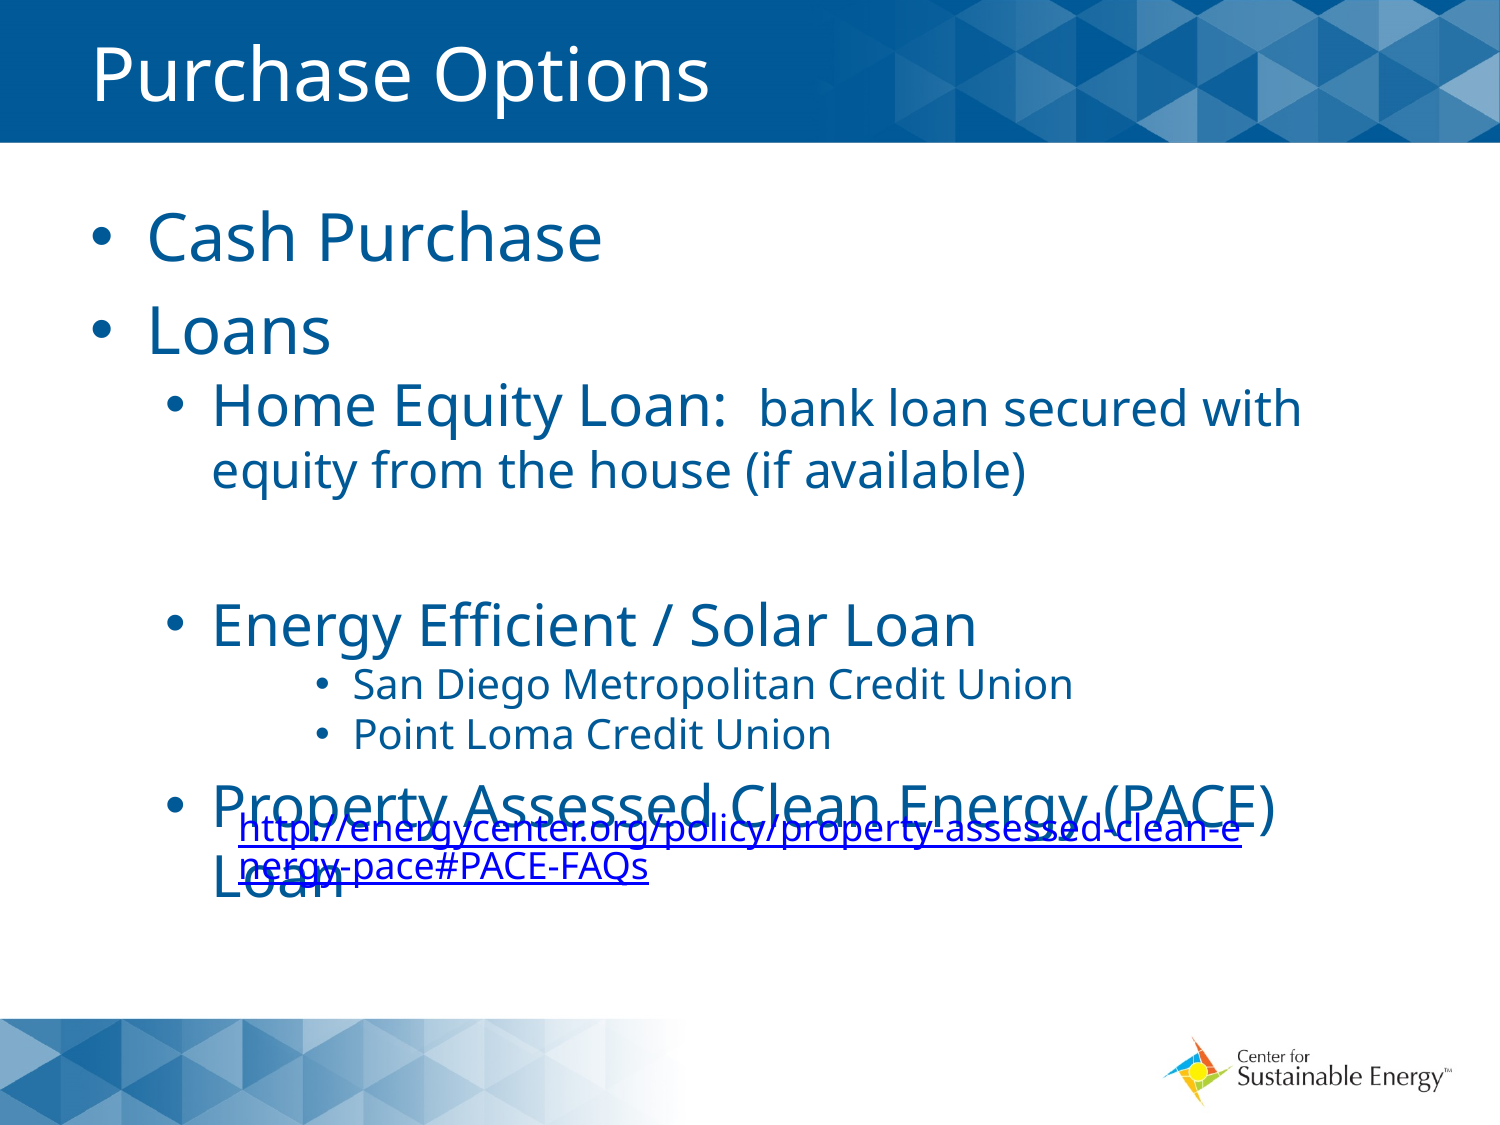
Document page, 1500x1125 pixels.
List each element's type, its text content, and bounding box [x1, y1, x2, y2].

text_box http://energycenter.org/policy/property-assessed-clean-energy-pace#PACE-FAQs [223, 796, 1274, 863]
picture [0, 0, 1500, 1125]
list Cash Purchase Loans Home Equity Loan: bank loan secured with equity from the house (if available) Energy Efficient / Solar Loan San Diego Metropolitan Credit Union Point Loma Credit Union Property Assessed Clean Energy (PACE) Loan [75, 187, 1425, 1005]
title Purchase Options [75, 0, 1425, 143]
